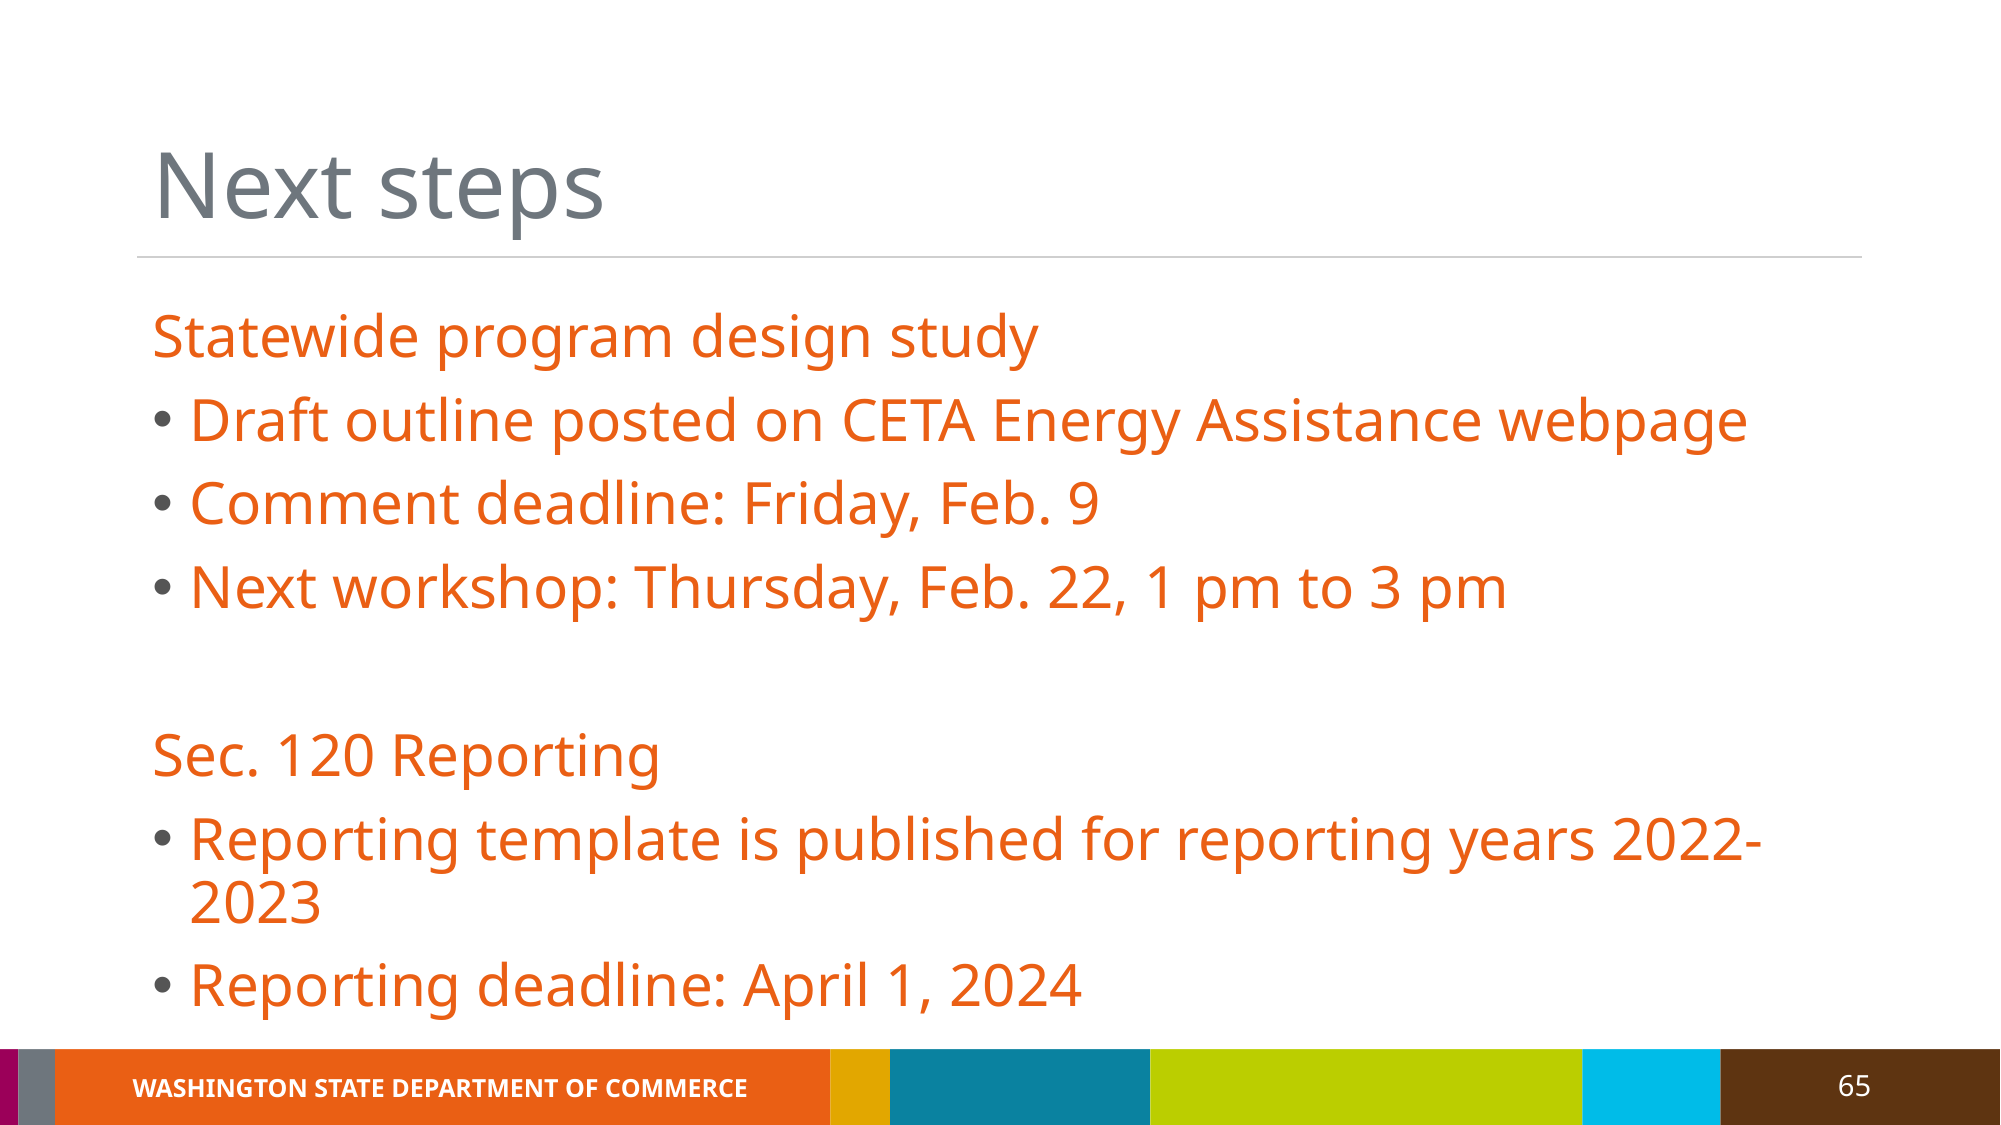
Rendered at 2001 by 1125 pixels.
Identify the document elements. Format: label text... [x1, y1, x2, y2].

list Statewide program design study Draft outline posted on CETA Energy Assistance webpage Comment deadline: Friday, Feb. 9 Next workshop: Thursday, Feb. 22, 1 pm to 3 pm Sec. 120 Reporting Reporting template is published for reporting years 2022-2023 Reporting deadline: April 1, 2024 [137, 299, 1863, 1014]
title Next steps [137, 46, 1863, 247]
